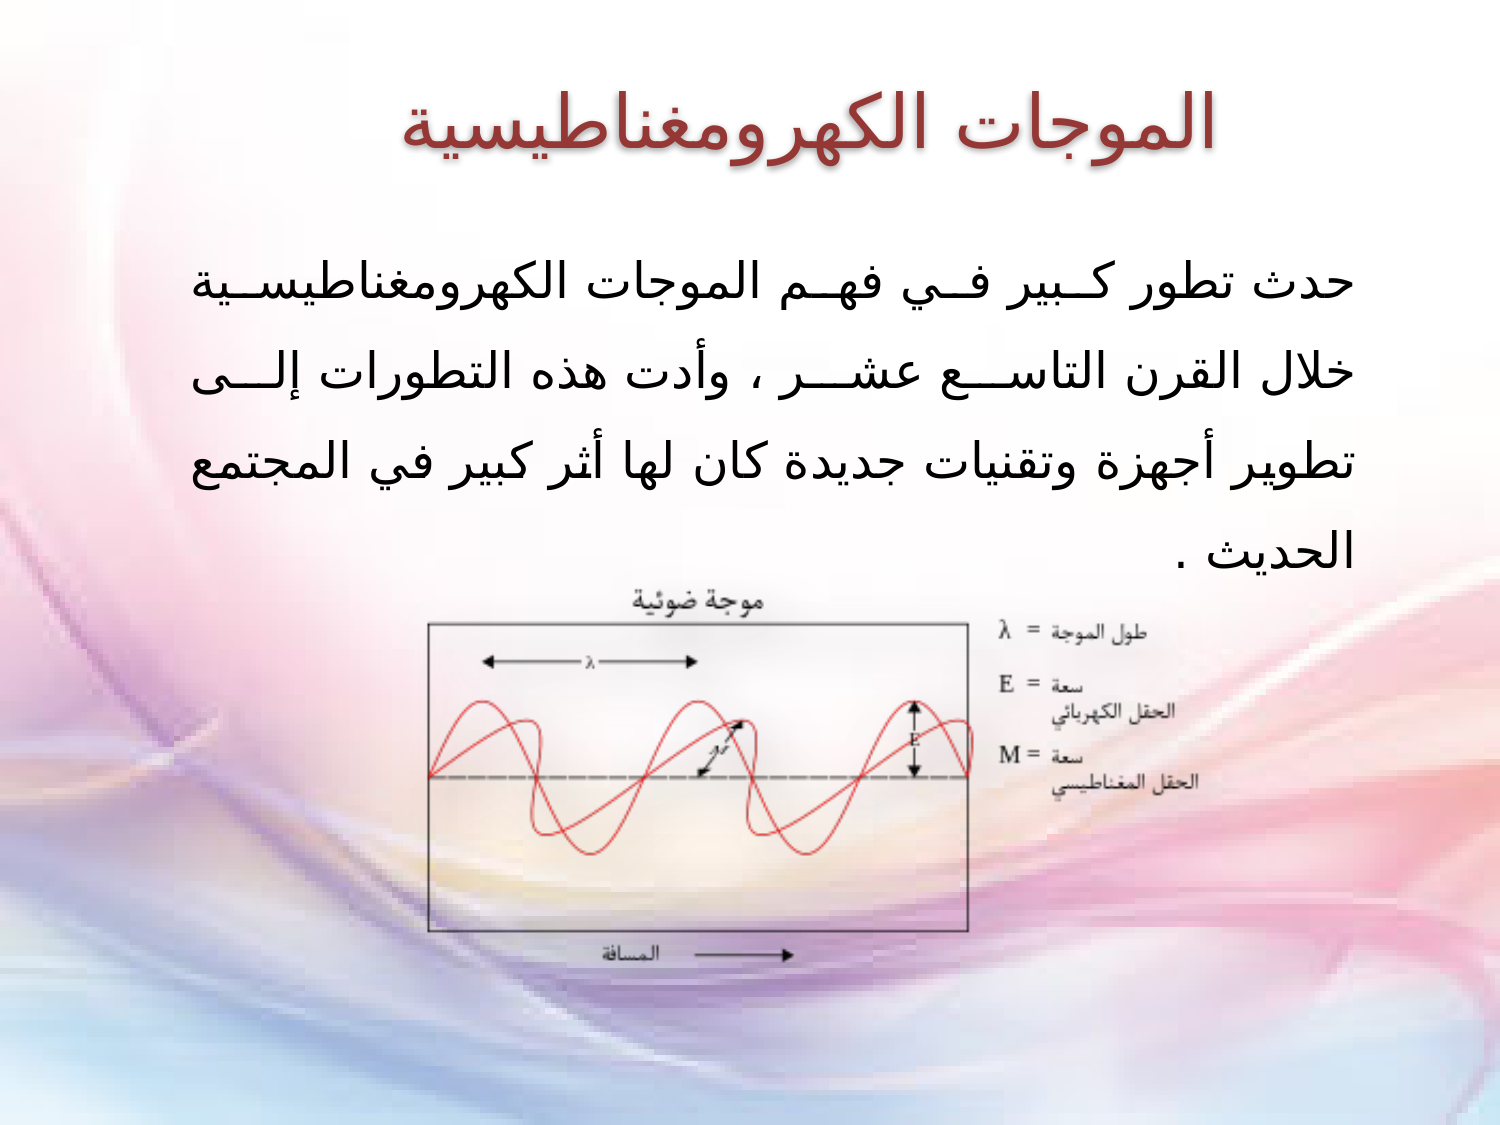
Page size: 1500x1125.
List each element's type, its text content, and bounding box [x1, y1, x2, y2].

text_box حدث تطور كبير في فهم الموجات الكهرومغناطيسية خلال القرن التاسع عشر ، وأدت هذه التطورات إلى تطوير أجهزة وتقنيات جديدة كان لها أثر كبير في المجتمع الحديث . [175, 210, 1372, 586]
picture [0, 0, 1500, 1125]
title الموجات الكهرومغناطيسية [313, 47, 1307, 191]
